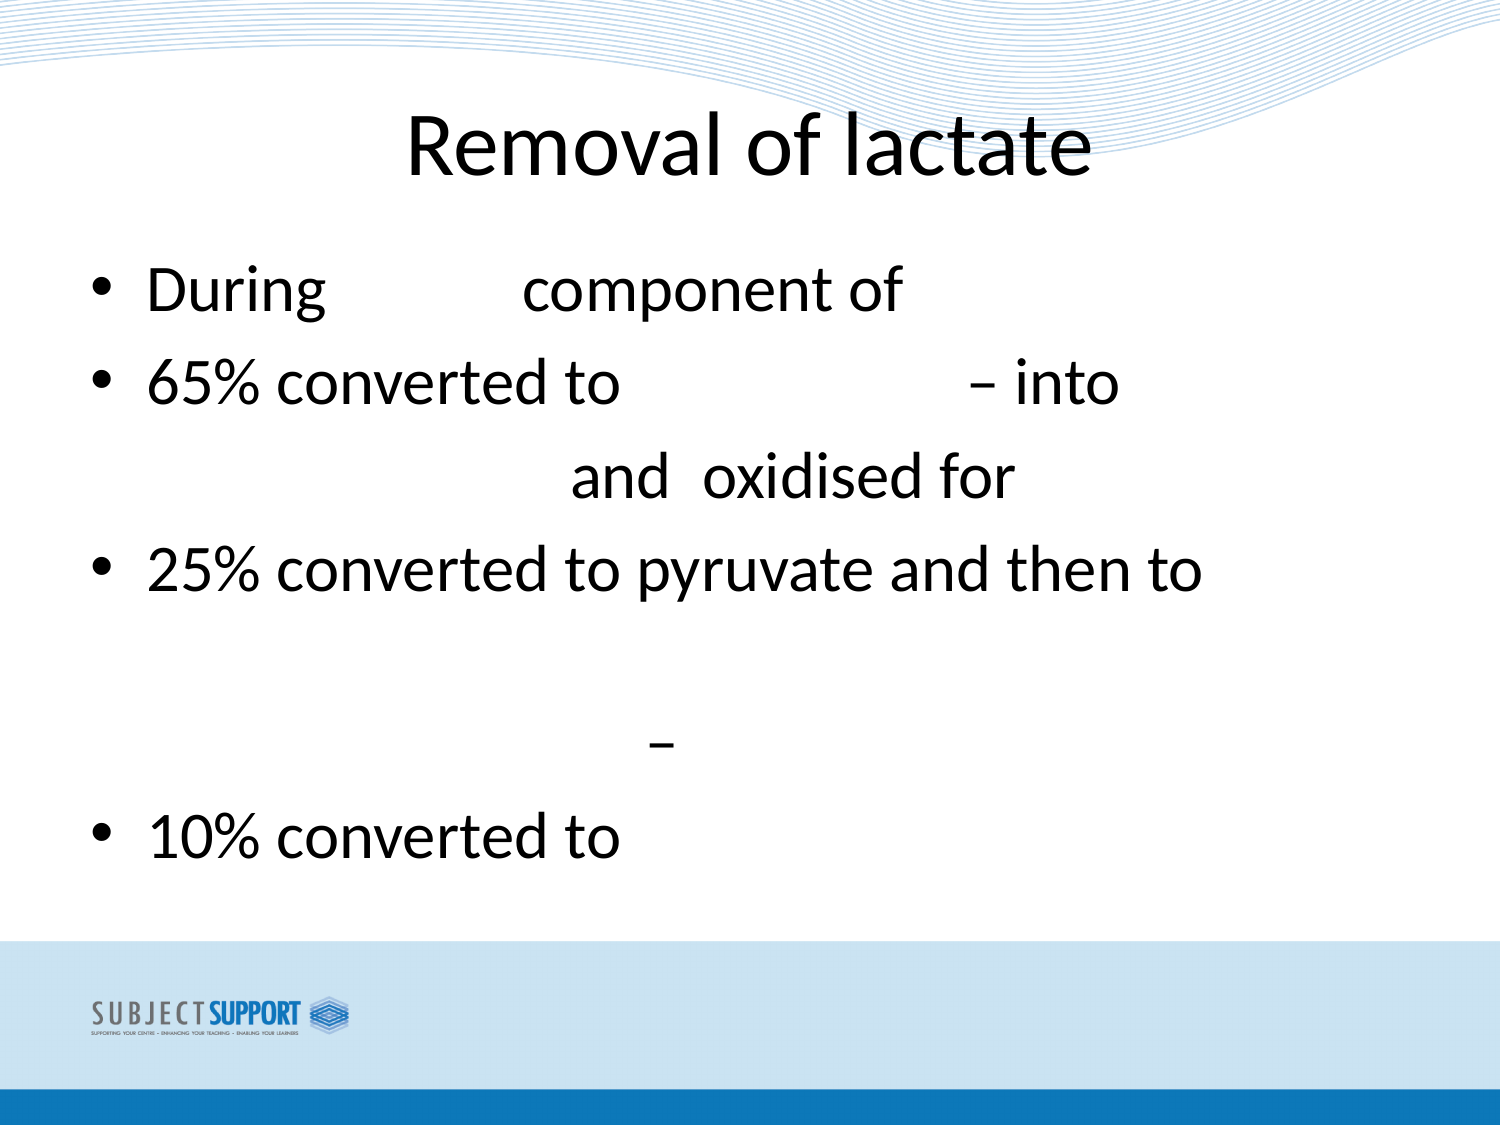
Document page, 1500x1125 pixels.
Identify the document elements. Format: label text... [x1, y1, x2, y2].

picture [0, 0, 1500, 1125]
list During component of 65% converted to – into and oxidised for 25% converted to pyruvate and then to – 10% converted to [75, 237, 1466, 1025]
title Removal of lactate [75, 45, 1425, 233]
slide_number [1413, 1034, 1488, 1113]
